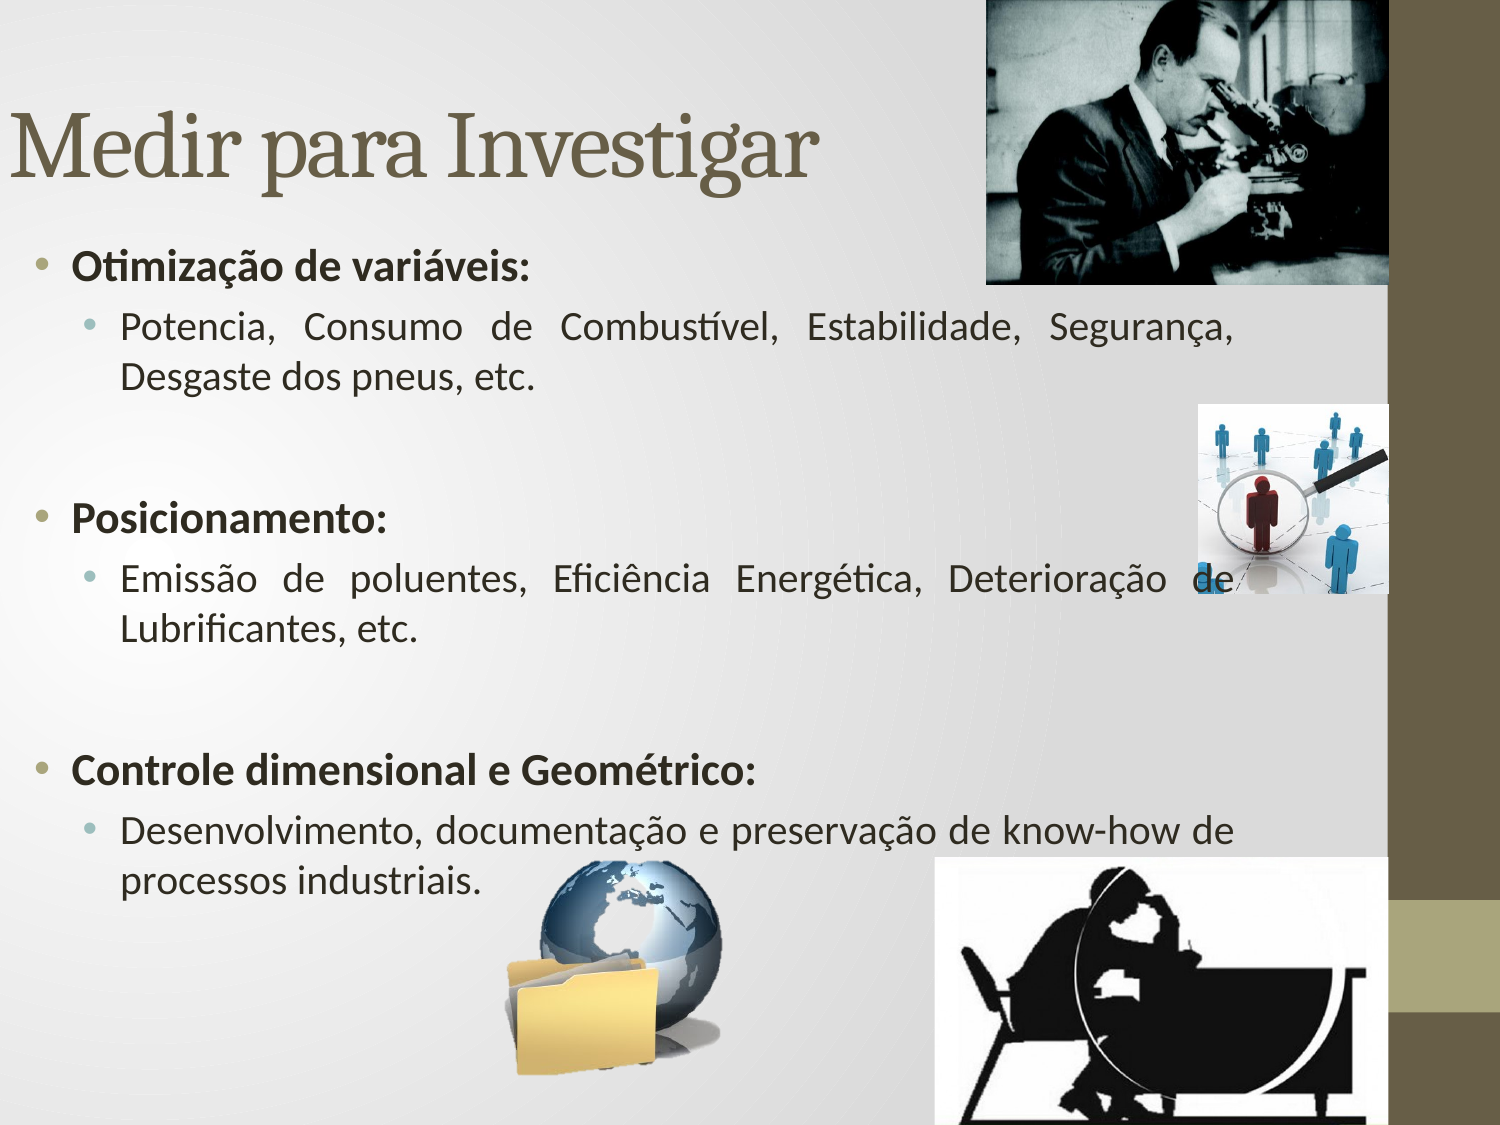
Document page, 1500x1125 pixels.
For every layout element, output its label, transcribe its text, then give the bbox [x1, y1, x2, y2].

picture [468, 833, 825, 1101]
picture [1198, 403, 1389, 595]
list Otimização de variáveis: Potencia, Consumo de Combustível, Estabilidade, Segurança, Desgaste dos pneus, etc. Posicionamento: Emissão de poluentes, Eficiência Energética, Deterioração de Lubrificantes, etc. Controle dimensional e Geométrico: Desenvolvimento, documentação e preservação de know-how de processos industriais. [0, 228, 1251, 1016]
picture [985, 0, 1389, 286]
title Medir para Investigar [0, 45, 935, 228]
picture [934, 857, 1389, 1125]
